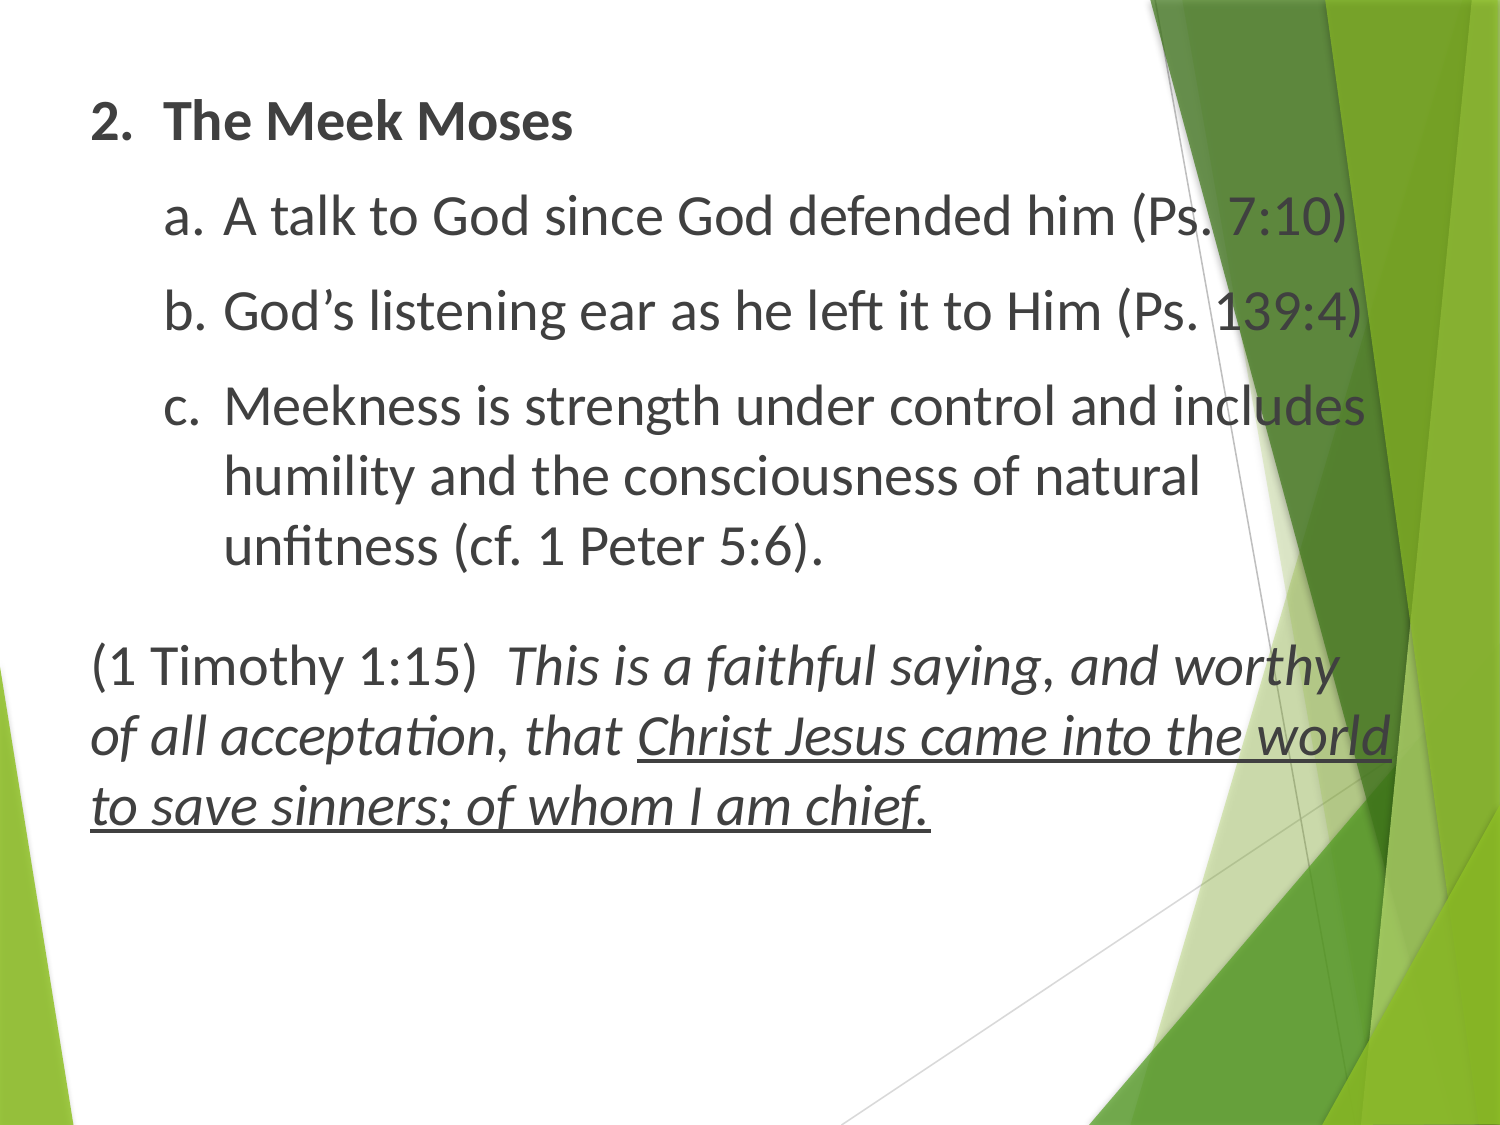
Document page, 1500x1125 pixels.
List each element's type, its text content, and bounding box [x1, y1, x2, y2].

list 2. The Meek Moses a. A talk to God since God defended him (Ps. 7:10) b. God’s listening ear as he left it to Him (Ps. 139:4) c. Meekness is strength under control and includes humility and the consciousness of natural unfitness (cf. 1 Peter 5:6). (1 Timothy 1:15) This is a faithful saying, and worthy of all acceptation, that Christ Jesus came into the world to save sinners; of whom I am chief. [75, 75, 1413, 1075]
